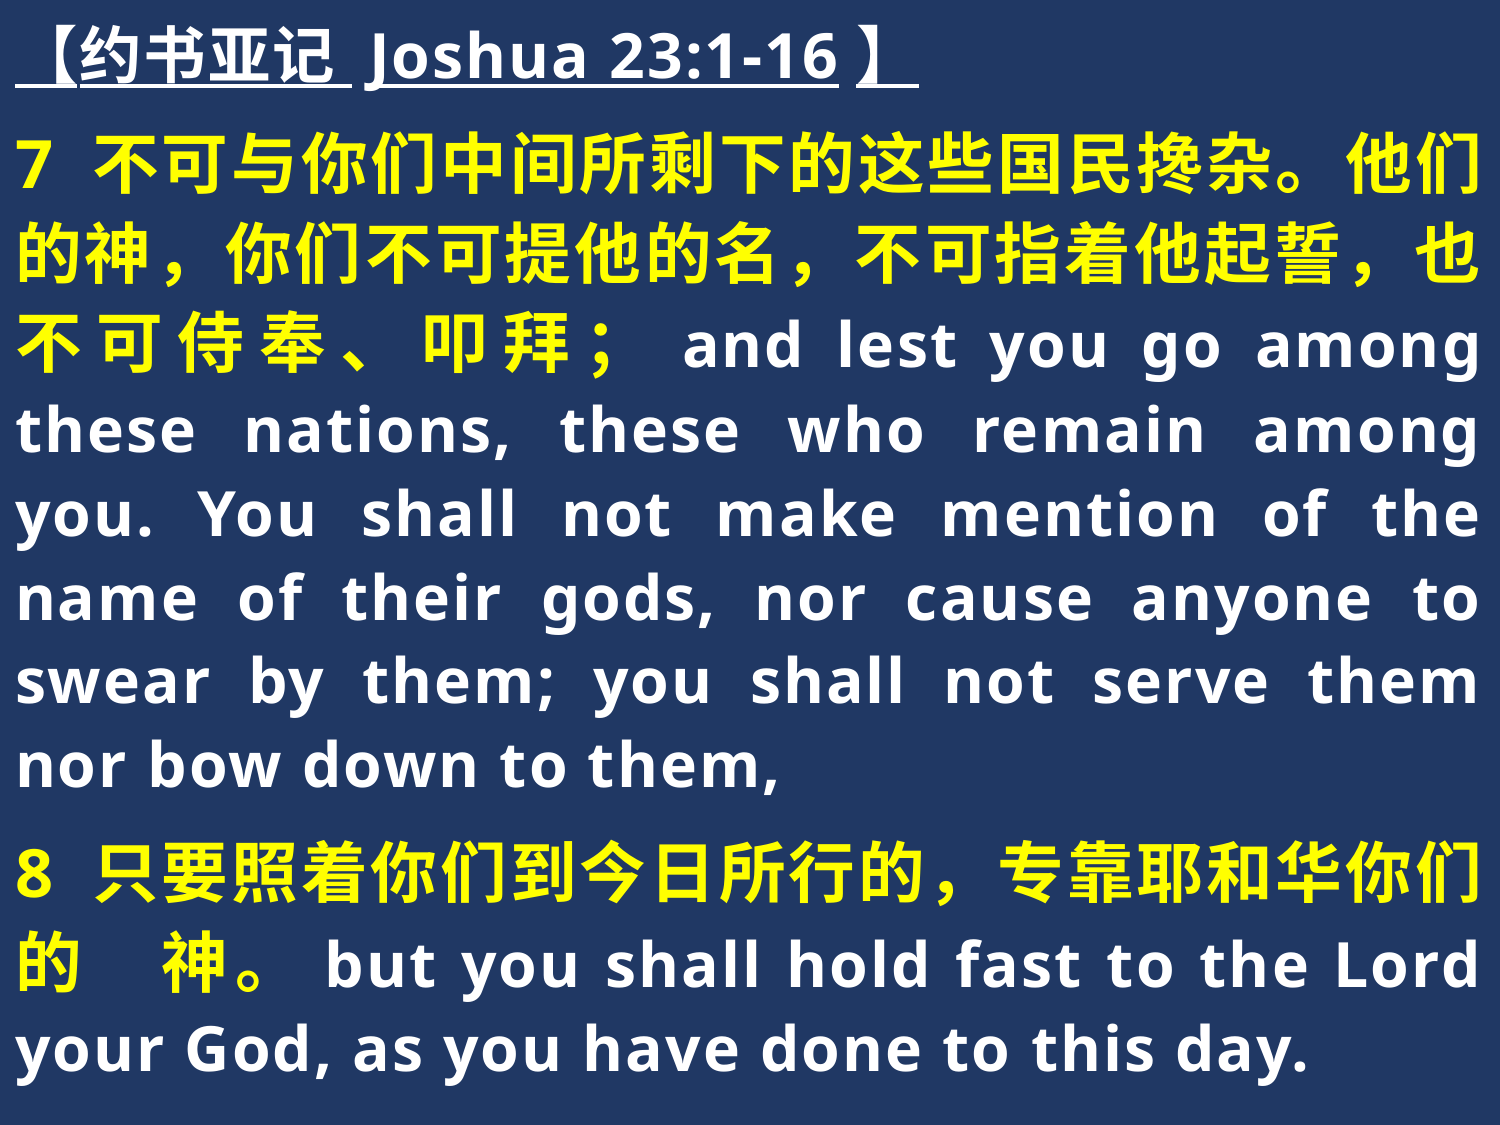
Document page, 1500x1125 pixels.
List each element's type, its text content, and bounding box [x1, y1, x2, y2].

list 【约书亚记 Joshua 23:1-16】 7 不可与你们中间所剩下的这些国民搀杂。他们的神，你们不可提他的名，不可指着他起誓，也不可侍奉、叩拜；and lest you go among these nations, these who remain among you. You shall not make mention of the name of their gods, nor cause anyone to swear by them; you shall not serve them nor bow down to them, 8 只要照着你们到今日所行的，专靠耶和华你们的 神。but you shall hold fast to the Lord your God, as you have done to this day. [0, 0, 1500, 1125]
